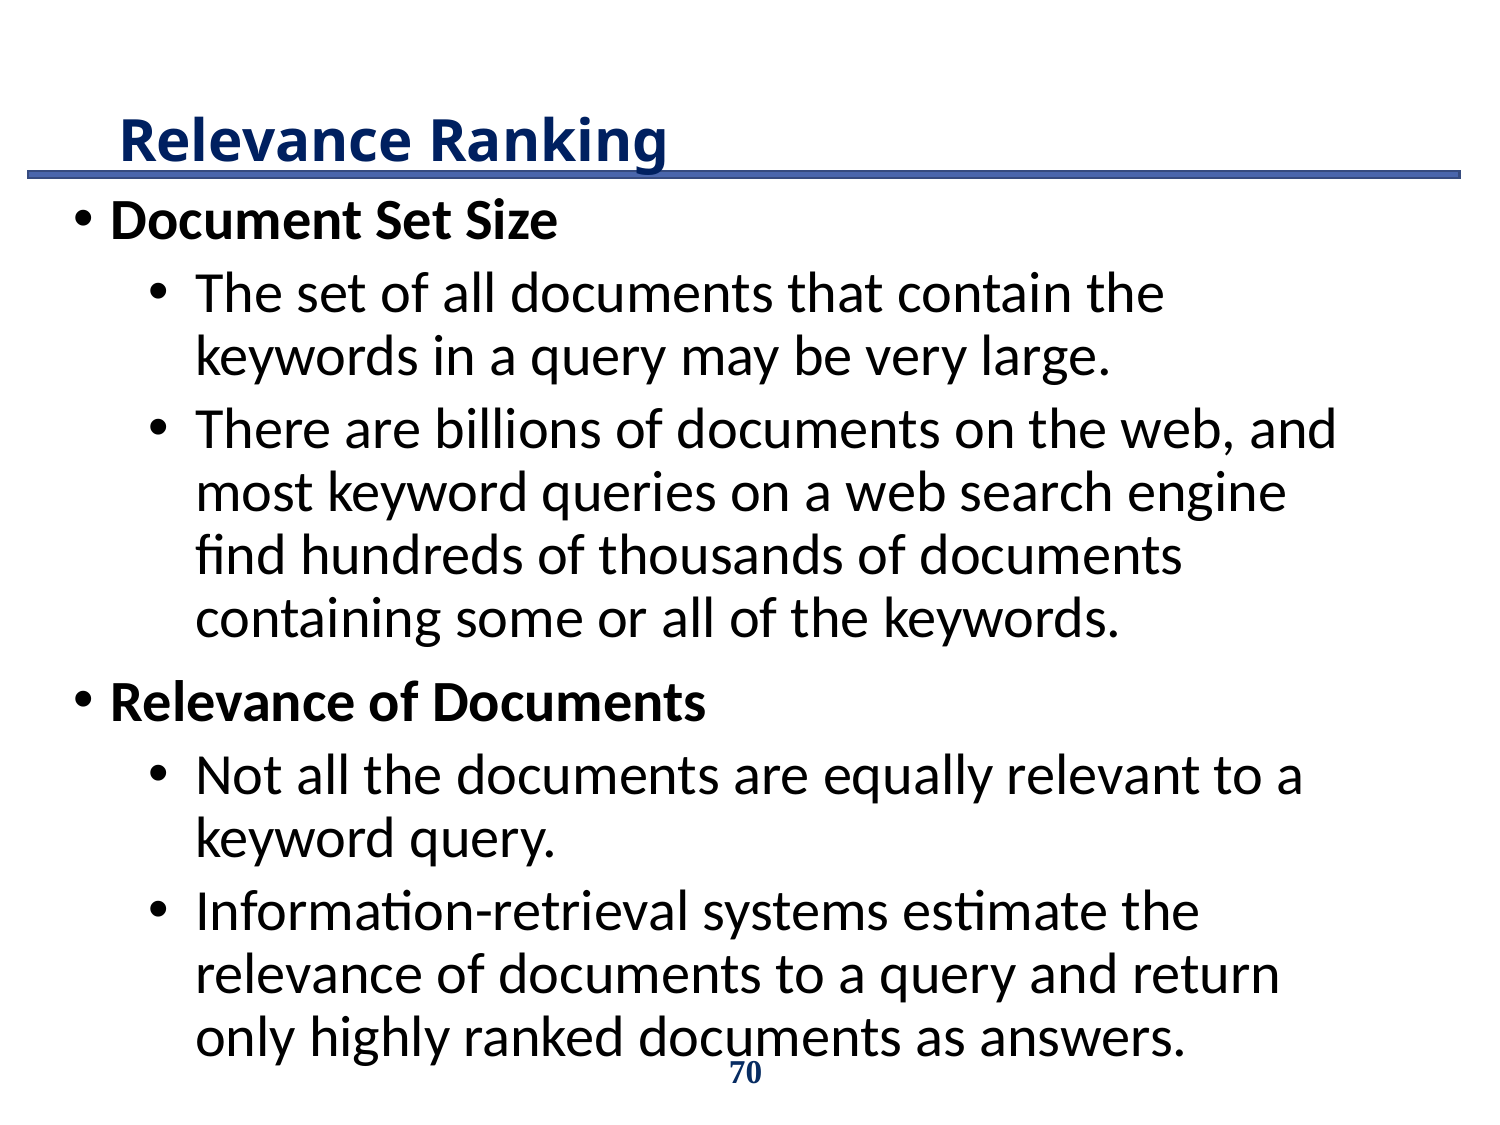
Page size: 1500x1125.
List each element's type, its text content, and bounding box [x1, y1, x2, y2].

title Relevance Ranking [103, 59, 1397, 182]
list Document Set Size The set of all documents that contain the keywords in a query may be very large. There are billions of documents on the web, and most keyword queries on a web search engine find hundreds of thousands of documents containing some or all of the keywords. Relevance of Documents Not all the documents are equally relevant to a keyword query. Information-retrieval systems estimate the relevance of documents to a query and return only highly ranked documents as answers. [58, 182, 1397, 1125]
